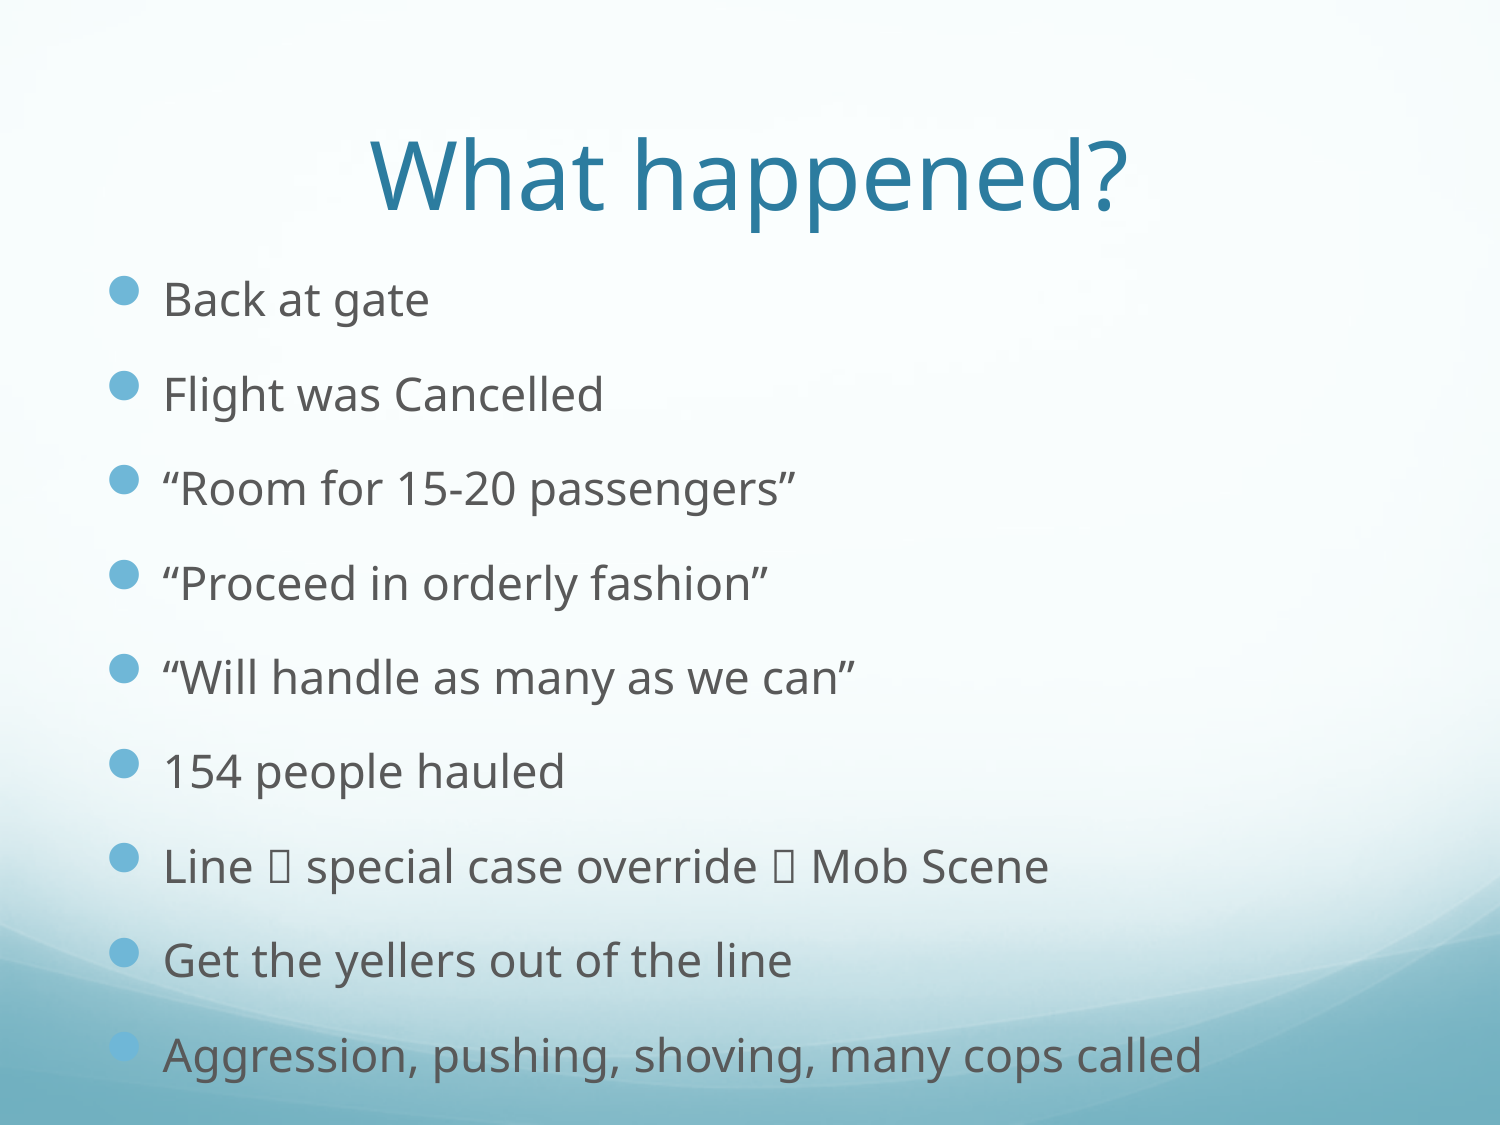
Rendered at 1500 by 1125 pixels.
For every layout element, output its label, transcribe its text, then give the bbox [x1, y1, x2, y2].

title What happened? [90, 17, 1410, 237]
list Back at gate Flight was Cancelled “Room for 15-20 passengers” “Proceed in orderly fashion” “Will handle as many as we can” 154 people hauled Line  special case override  Mob Scene Get the yellers out of the line Aggression, pushing, shoving, many cops called [90, 262, 1410, 1091]
